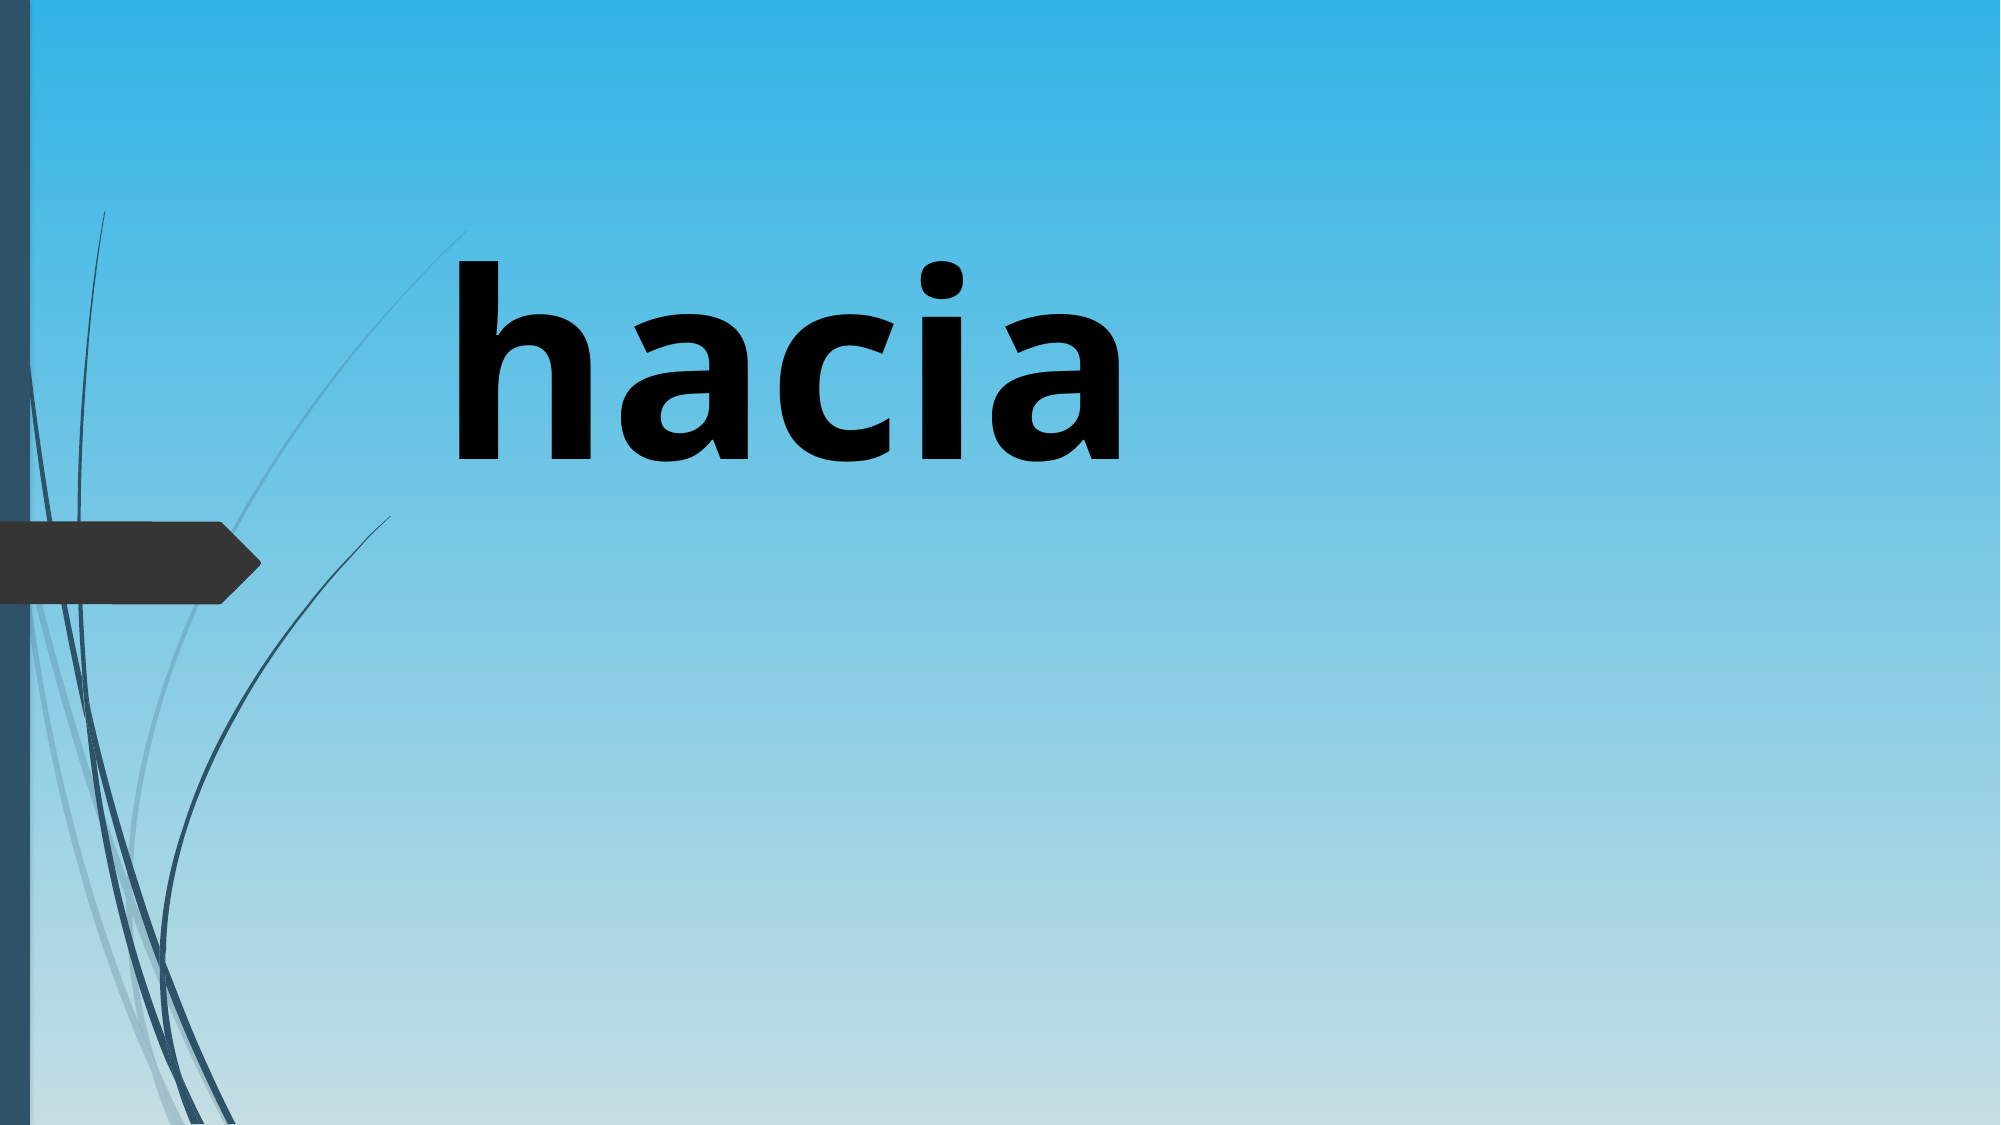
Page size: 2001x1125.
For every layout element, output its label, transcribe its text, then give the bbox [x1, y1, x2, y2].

title hacia [424, 99, 1888, 612]
